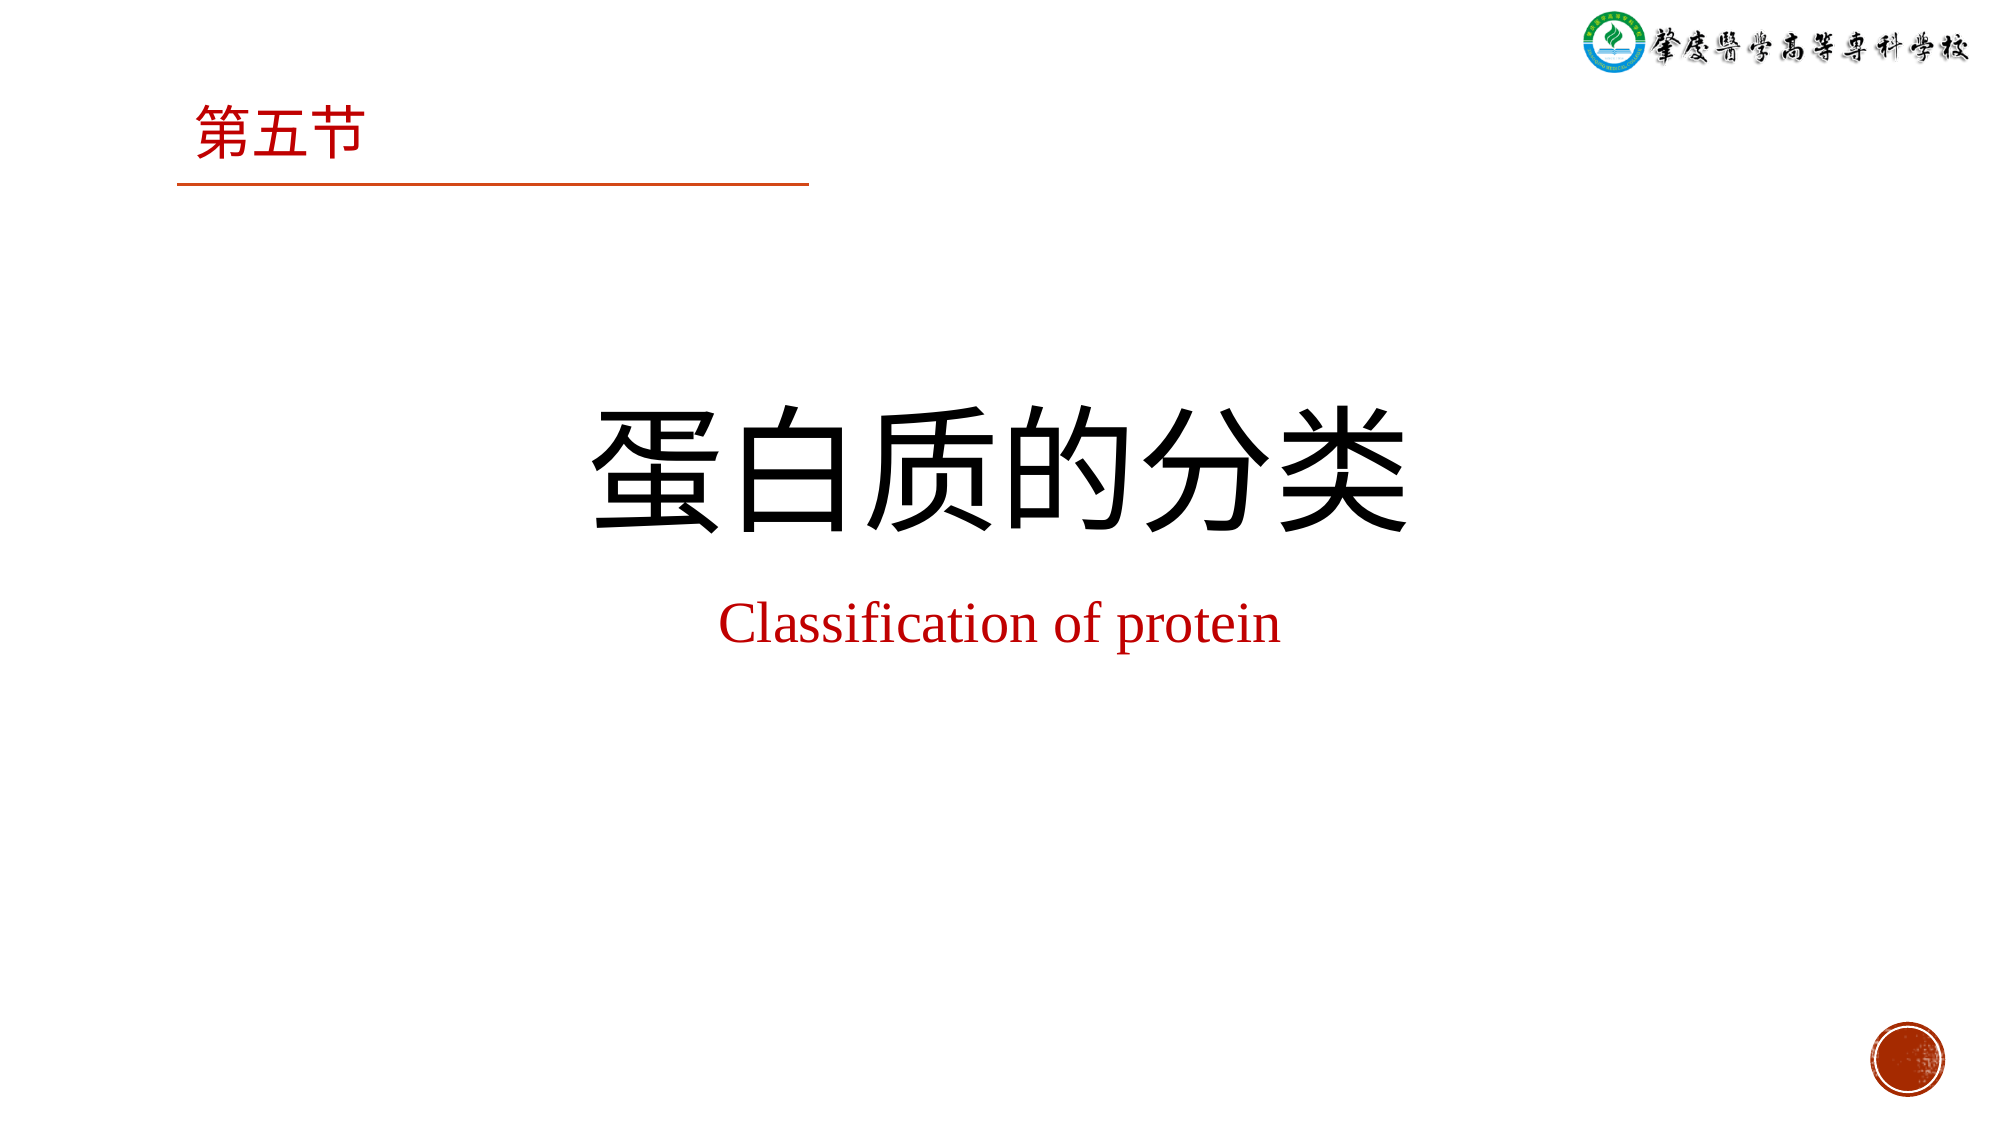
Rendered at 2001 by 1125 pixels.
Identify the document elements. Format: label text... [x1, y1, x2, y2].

text_box 蛋白质的分类 Classification of protein [319, 336, 1681, 662]
text_box [1870, 1021, 1946, 1097]
text_box 第五节 [178, 88, 396, 174]
picture [1571, 10, 1981, 81]
